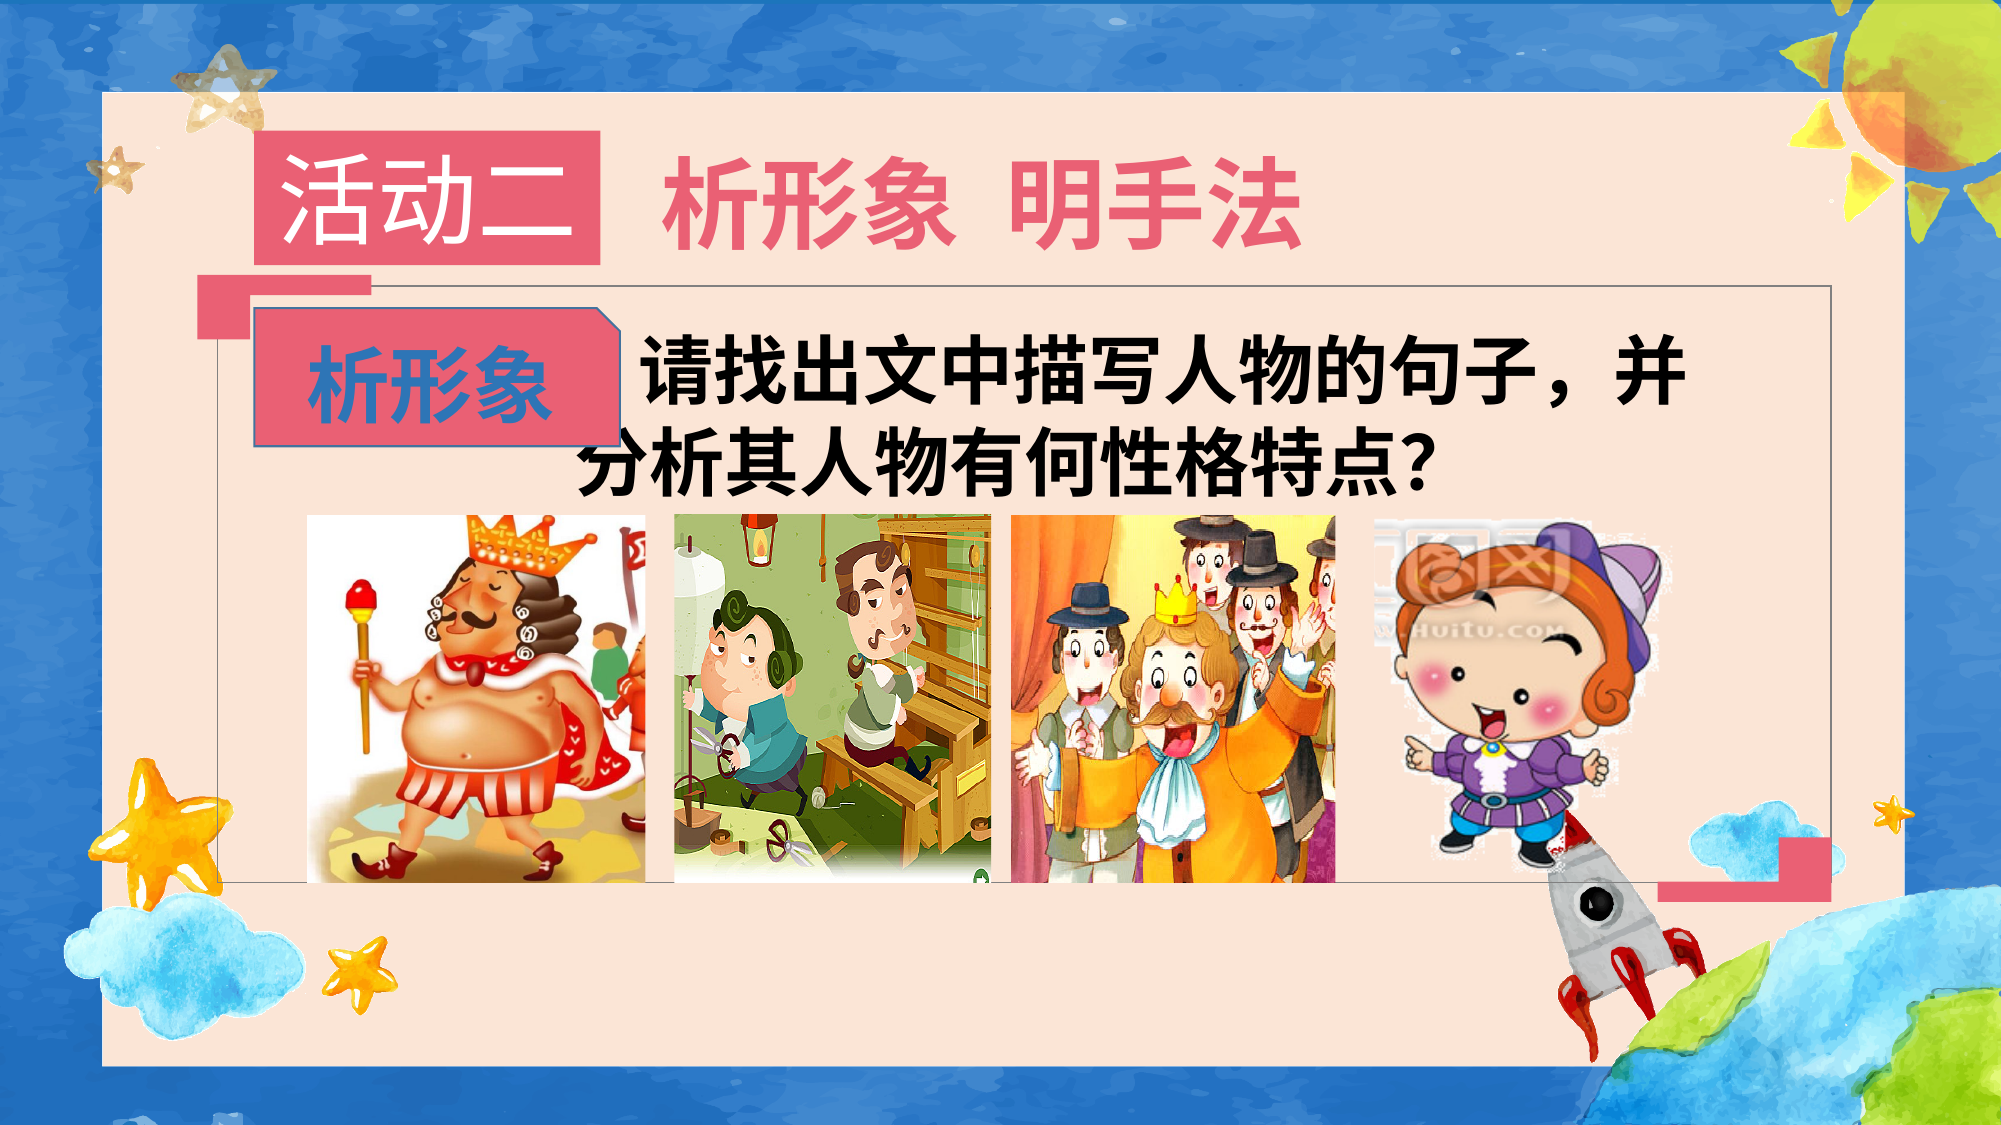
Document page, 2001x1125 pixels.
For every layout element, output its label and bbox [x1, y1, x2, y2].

text_box [197, 274, 1832, 902]
picture [0, 0, 2001, 1125]
text_box [254, 130, 1832, 270]
